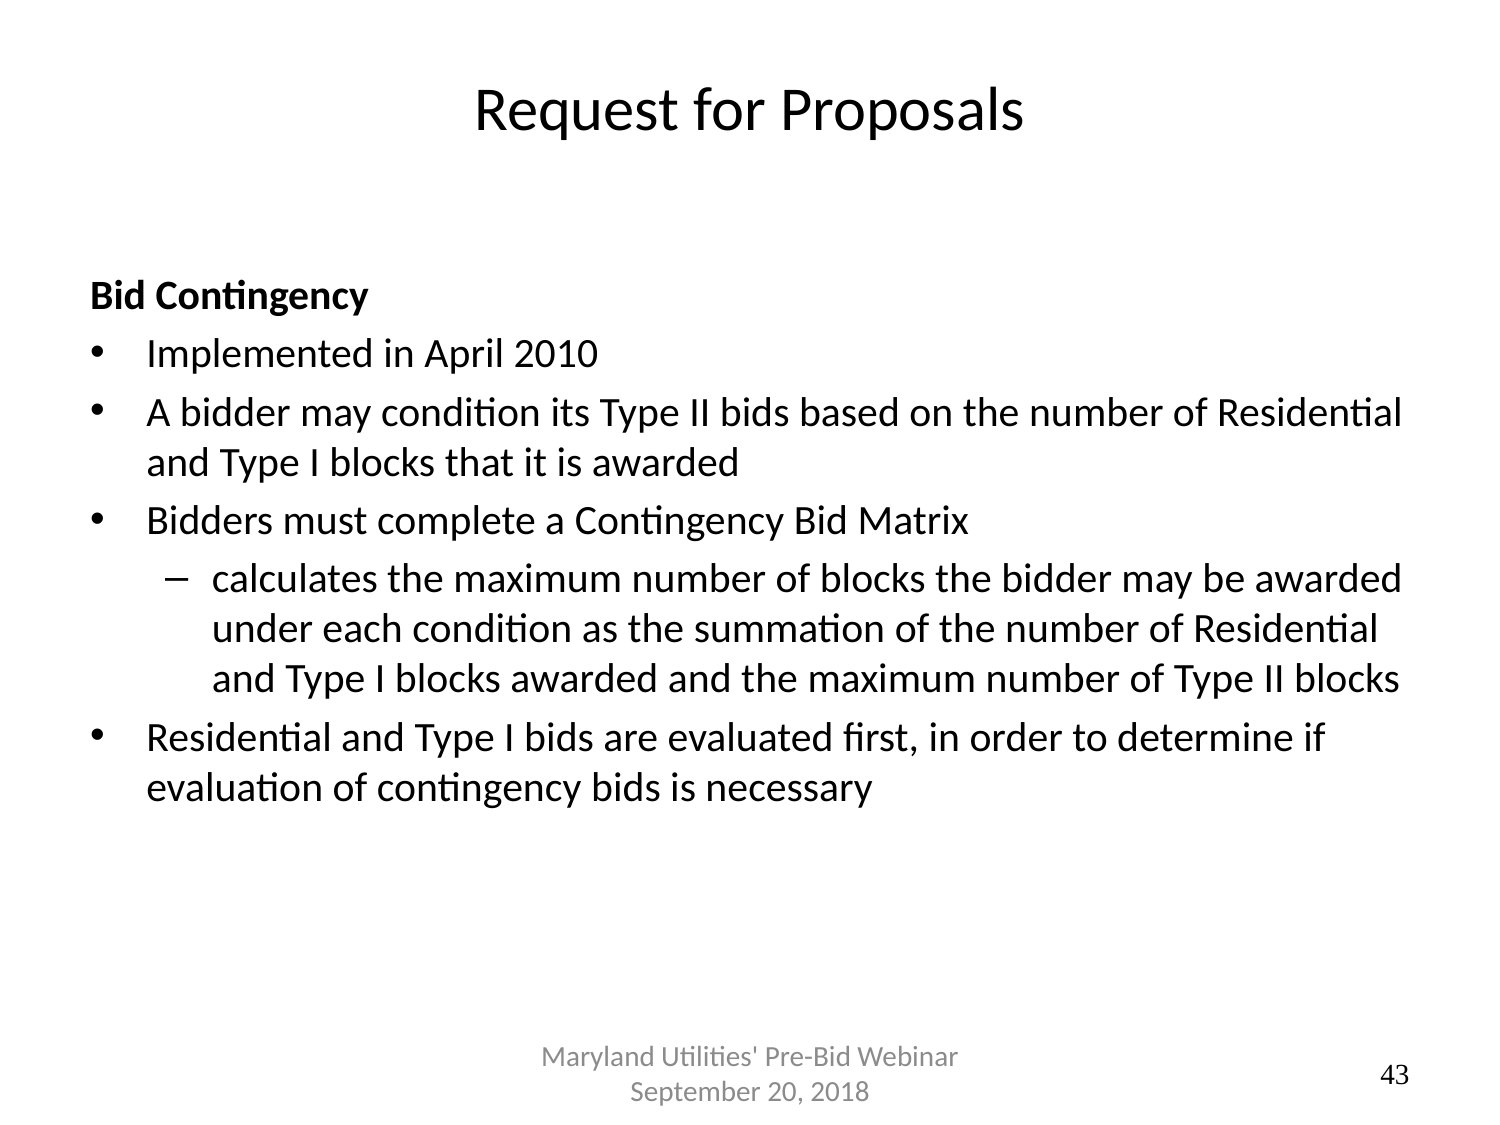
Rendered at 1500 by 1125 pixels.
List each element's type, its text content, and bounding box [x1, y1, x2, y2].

title Request for Proposals [75, 41, 1425, 171]
footer Maryland Utilities' Pre-Bid Webinar September 20, 2018 [512, 1042, 988, 1103]
slide_number 43 [1074, 1042, 1425, 1103]
list Bid Contingency Implemented in April 2010 A bidder may condition its Type II bids based on the number of Residential and Type I blocks that it is awarded Bidders must complete a Contingency Bid Matrix calculates the maximum number of blocks the bidder may be awarded under each condition as the summation of the number of Residential and Type I blocks awarded and the maximum number of Type II blocks Residential and Type I bids are evaluated first, in order to determine if evaluation of contingency bids is necessary [75, 260, 1425, 1002]
